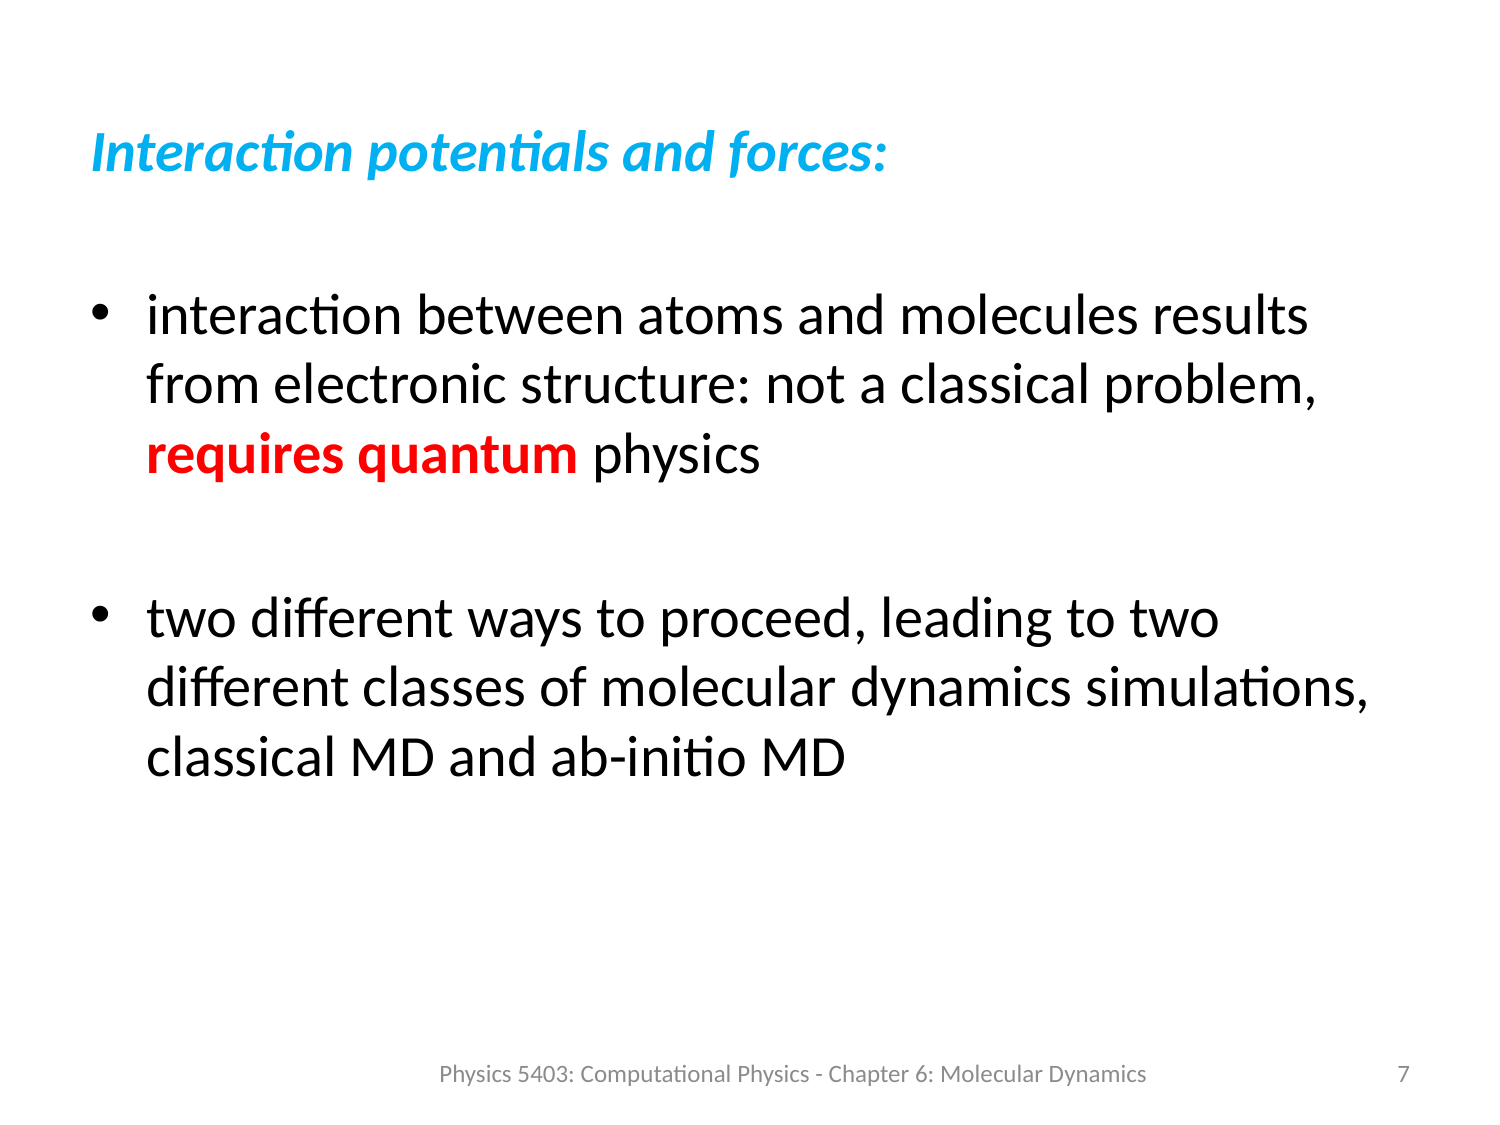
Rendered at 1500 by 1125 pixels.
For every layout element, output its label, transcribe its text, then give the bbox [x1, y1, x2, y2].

list Interaction potentials and forces: interaction between atoms and molecules results from electronic structure: not a classical problem, requires quantum physics two different ways to proceed, leading to two different classes of molecular dynamics simulations, classical MD and ab-initio MD [75, 105, 1425, 963]
slide_number 7 [1074, 1042, 1425, 1103]
footer Physics 5403: Computational Physics - Chapter 6: Molecular Dynamics [375, 1042, 1074, 1103]
